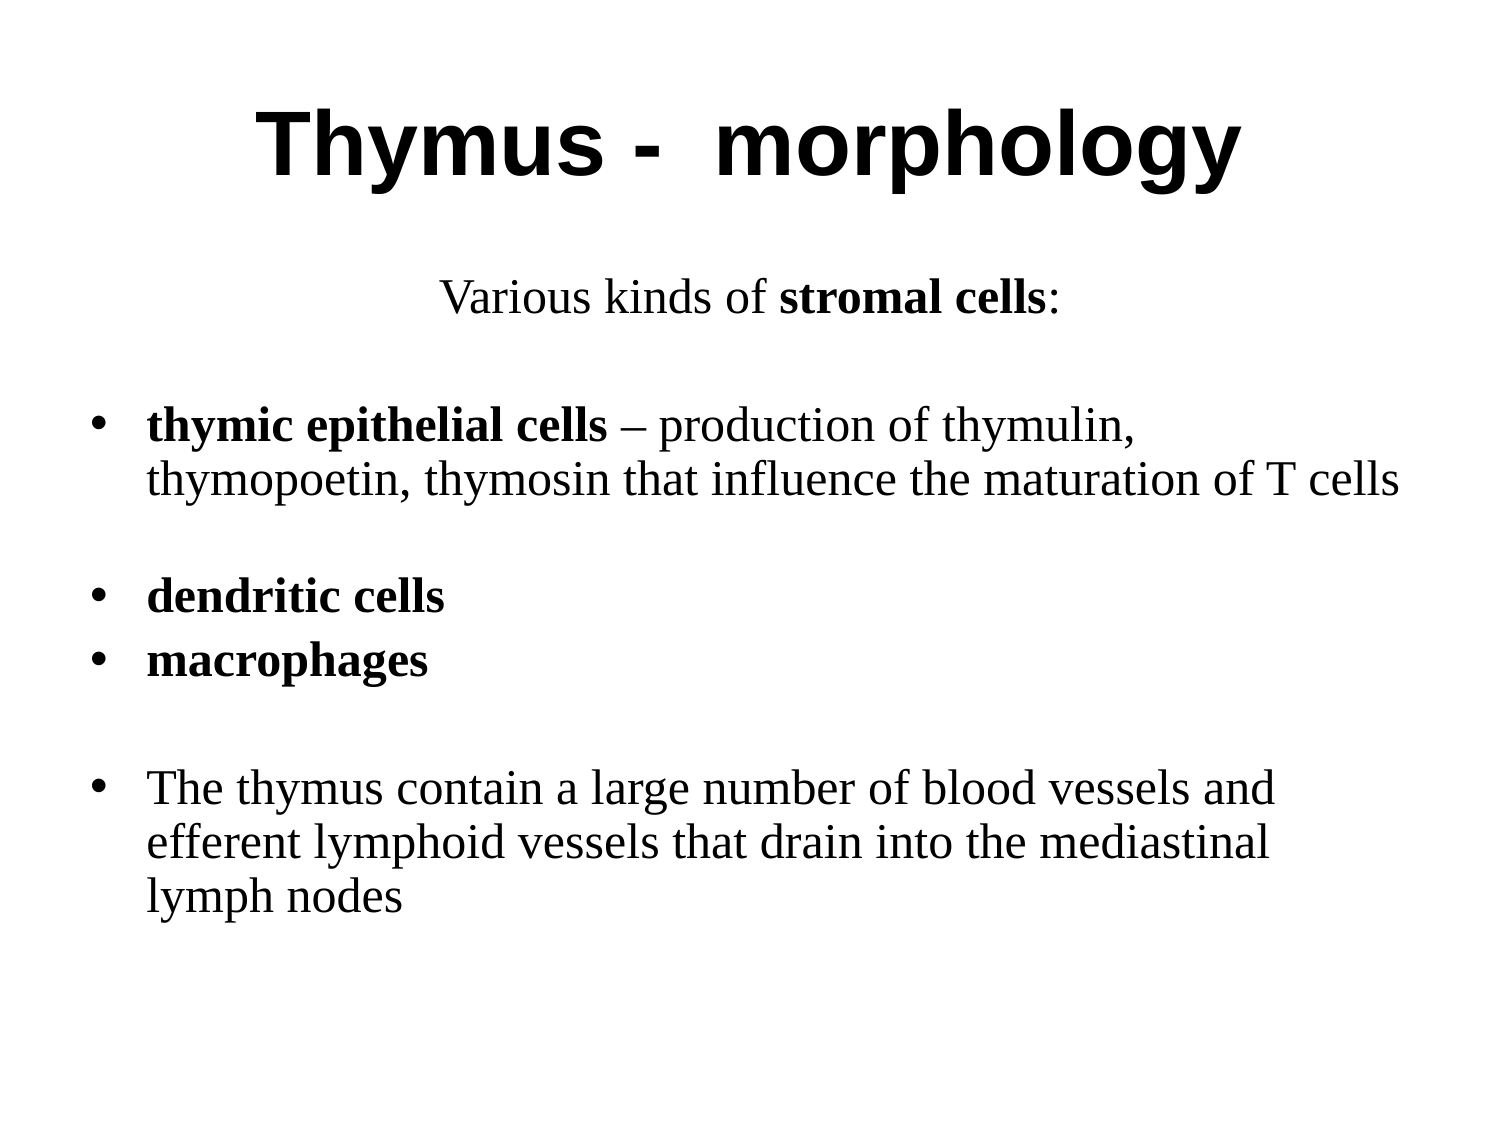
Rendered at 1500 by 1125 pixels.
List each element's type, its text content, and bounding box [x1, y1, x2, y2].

list Various kinds of stromal cells: thymic epithelial cells – production of thymulin, thymopoetin, thymosin that influence the maturation of T cells dendritic cells macrophages The thymus contain a large number of blood vessels and efferent lymphoid vessels that drain into the mediastinal lymph nodes [75, 262, 1425, 1005]
title Thymus - morphology [75, 45, 1425, 233]
